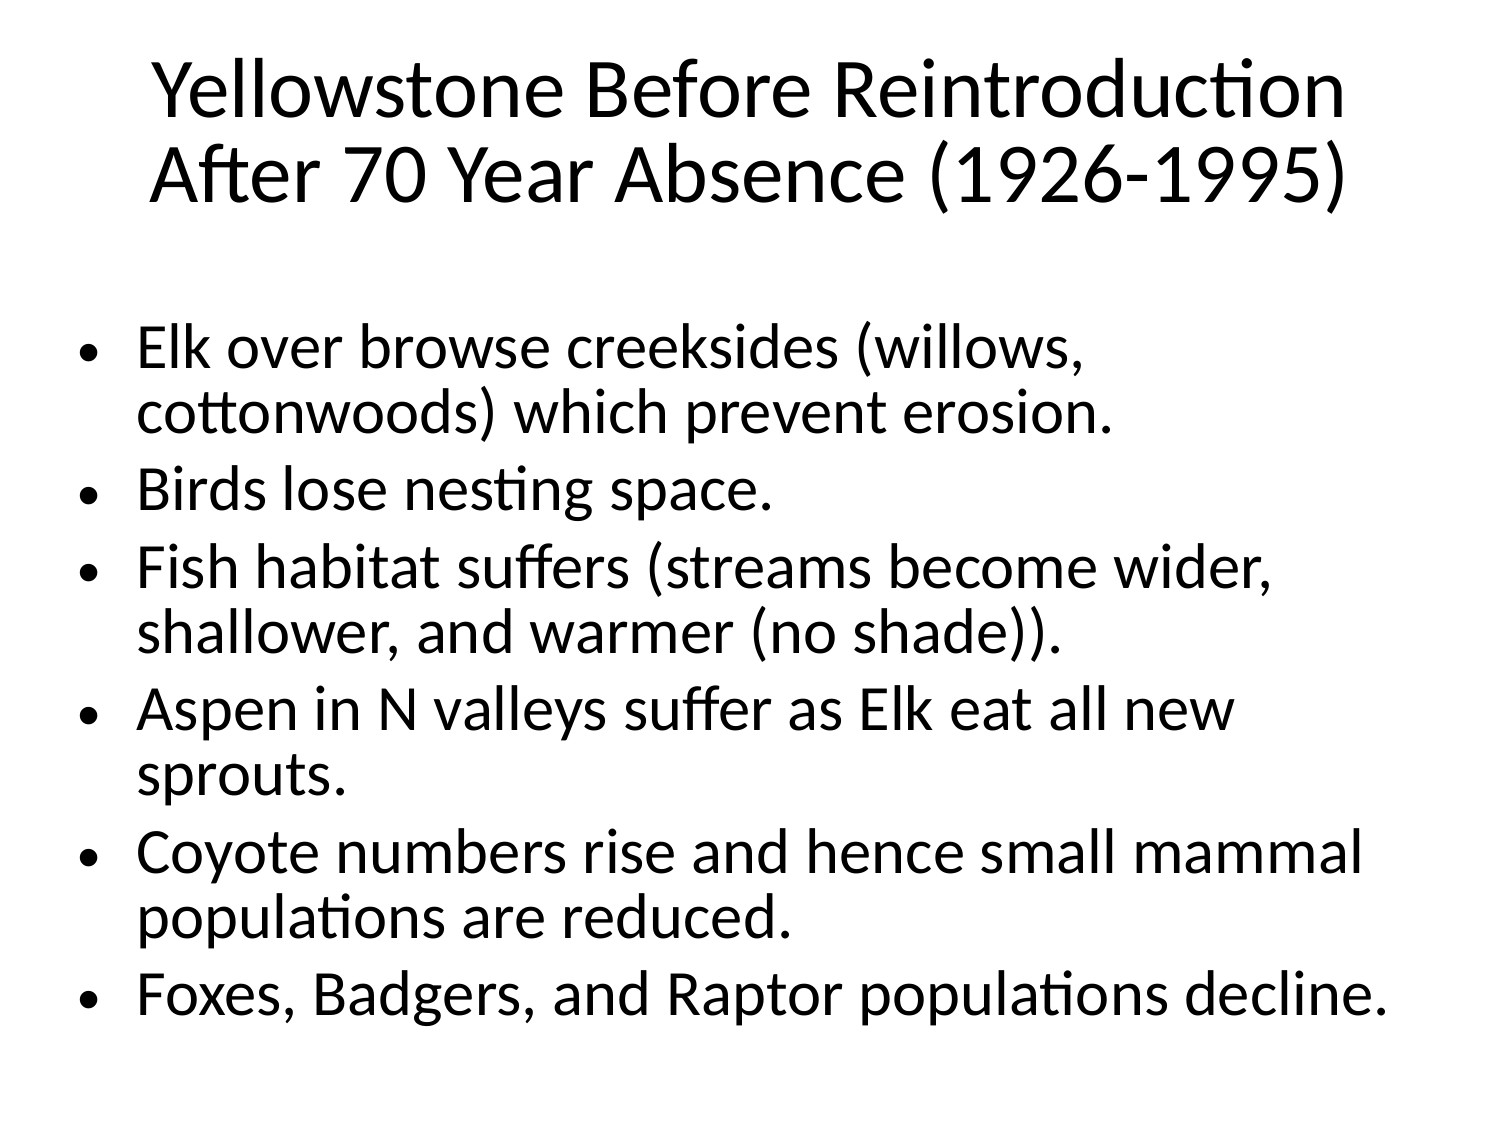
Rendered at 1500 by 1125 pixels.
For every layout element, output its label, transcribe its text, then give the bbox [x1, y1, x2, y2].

list Elk over browse creeksides (willows, cottonwoods) which prevent erosion. Birds lose nesting space. Fish habitat suffers (streams become wider, shallower, and warmer (no shade)). Aspen in N valleys suffer as Elk eat all new sprouts. Coyote numbers rise and hence small mammal populations are reduced. Foxes, Badgers, and Raptor populations decline. [62, 312, 1413, 1100]
title Yellowstone Before Reintroduction After 70 Year Absence (1926-1995) [75, 45, 1425, 233]
